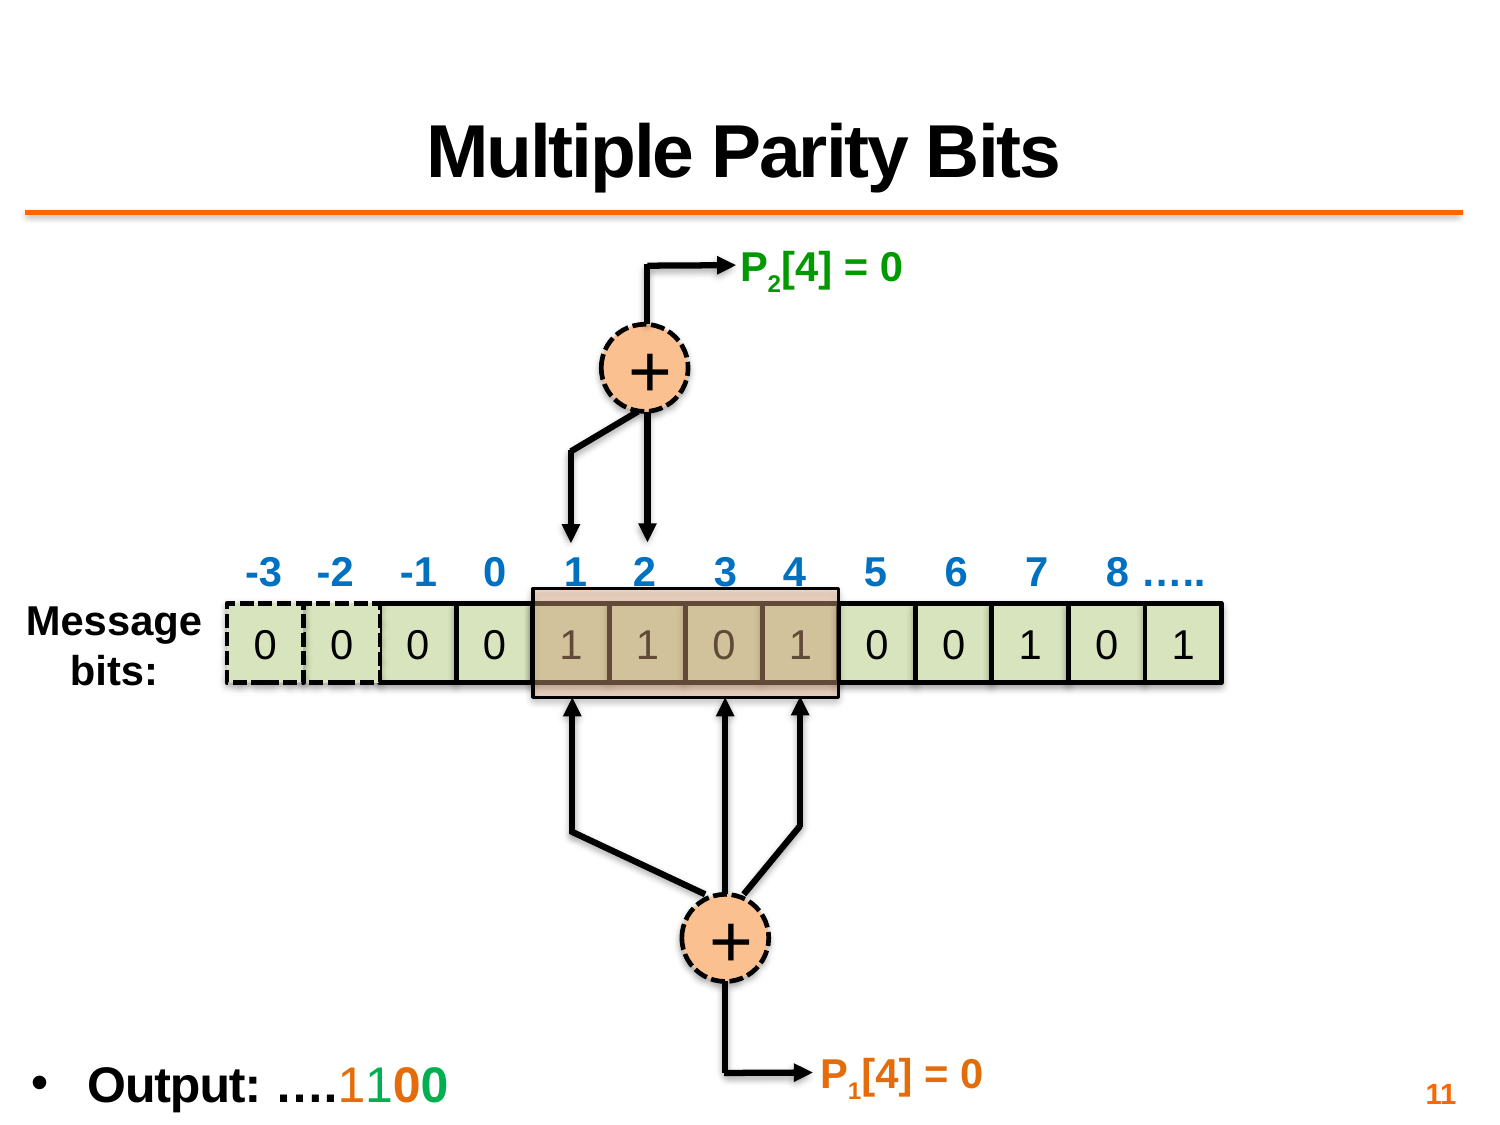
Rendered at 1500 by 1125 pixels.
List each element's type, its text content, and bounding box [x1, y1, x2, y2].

slide_number 43 [725, 266, 734, 271]
text_box 0 [1068, 603, 1142, 684]
text_box 0 [915, 603, 989, 684]
text_box P2[4] = 0 [725, 232, 989, 305]
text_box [570, 411, 639, 452]
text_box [570, 831, 706, 895]
text_box 0 [455, 603, 527, 684]
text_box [743, 825, 801, 895]
text_box 0 [844, 603, 913, 684]
text_box 0 [305, 603, 381, 684]
text_box -3 -2 -1 0 1 2 3 4 5 6 7 8 ….. [230, 537, 1231, 603]
title Multiple Parity Bits [24, 24, 1463, 201]
text_box Message bits: [10, 586, 218, 702]
text_box 1 [991, 603, 1066, 684]
list Output: ….1100 [24, 1057, 648, 1125]
text_box [532, 588, 839, 698]
text_box P1[4] = 0 [805, 1039, 1069, 1112]
text_box 0 [382, 603, 453, 684]
text_box + [681, 893, 770, 982]
text_box + [600, 323, 689, 413]
slide_number 11 [1112, 1074, 1463, 1110]
text_box 0 [226, 602, 304, 684]
text_box 1 [1144, 603, 1222, 684]
